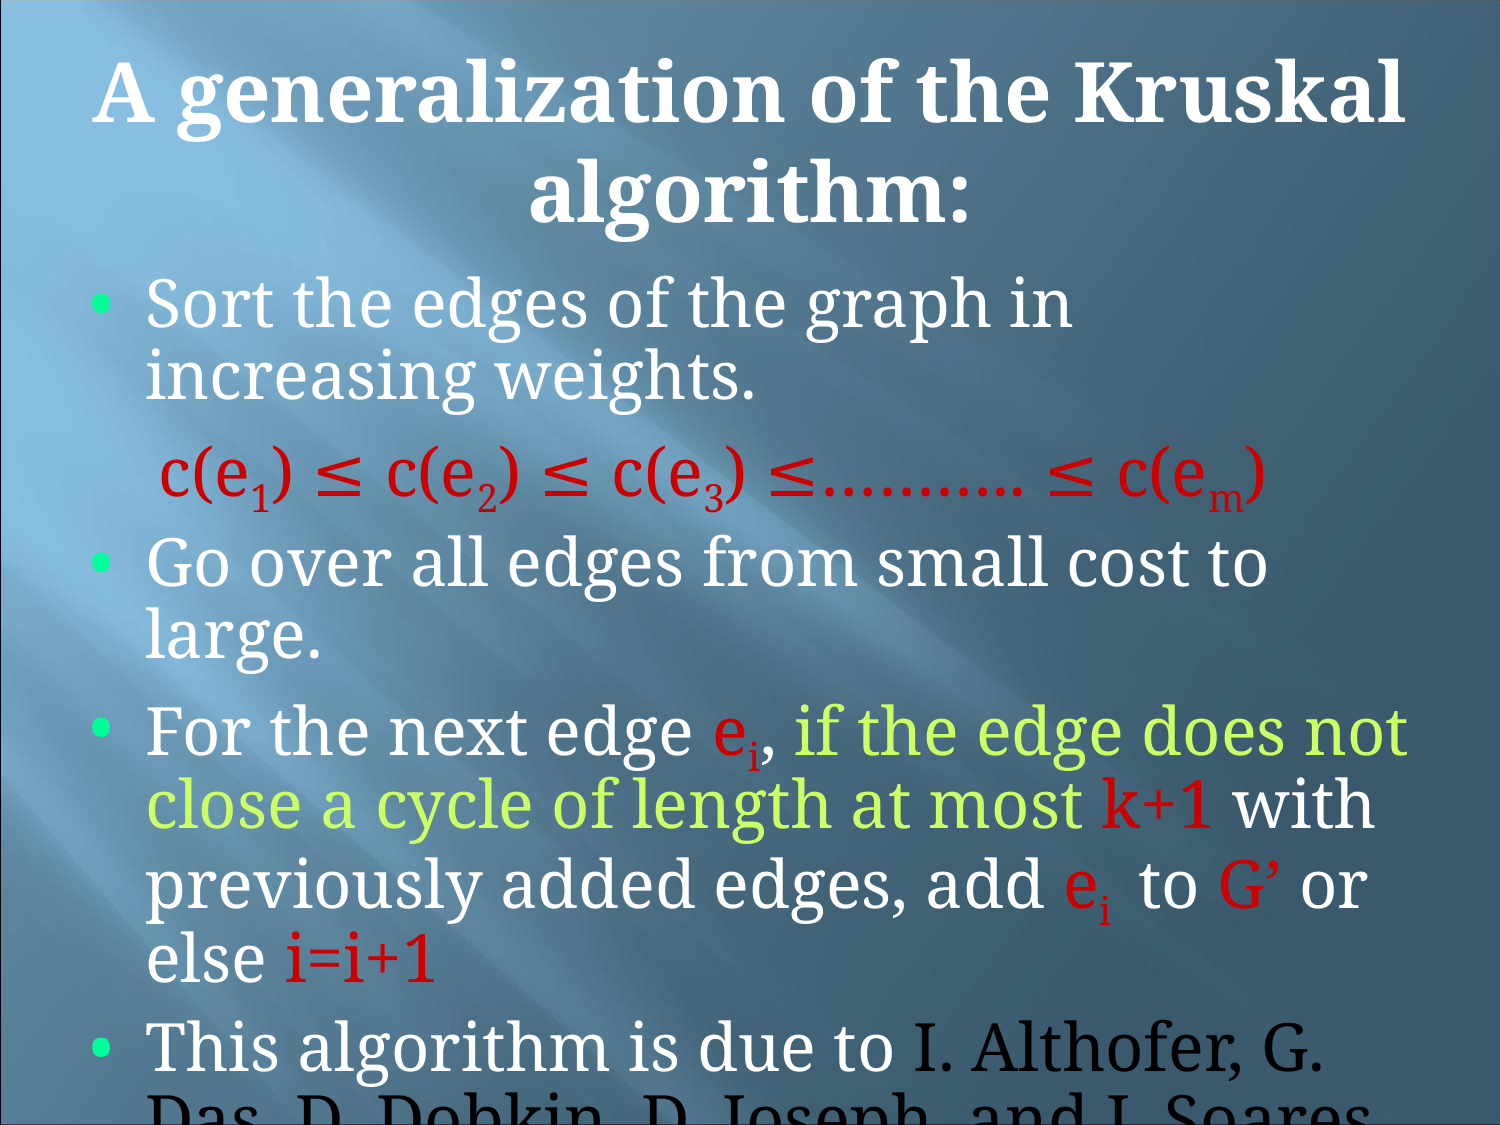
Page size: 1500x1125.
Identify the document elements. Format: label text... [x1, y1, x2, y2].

picture [0, 0, 1500, 1125]
text_box Sort the edges of the graph in increasing weights. c(e1) ≤ c(e2) ≤ c(e3) ≤……….. ≤ c(em) Go over all edges from small cost to large. For the next edge ei, if the edge does not close a cycle of length at most k+1 with previously added edges, add ei to G’ or else i=i+1 This algorithm is due to I. Althofer, G. Das, D. Dobkin, D. Joseph, and J. Soares. 1993 [74, 262, 1425, 1125]
text_box A generalization of the Kruskal algorithm: [74, 31, 1425, 247]
